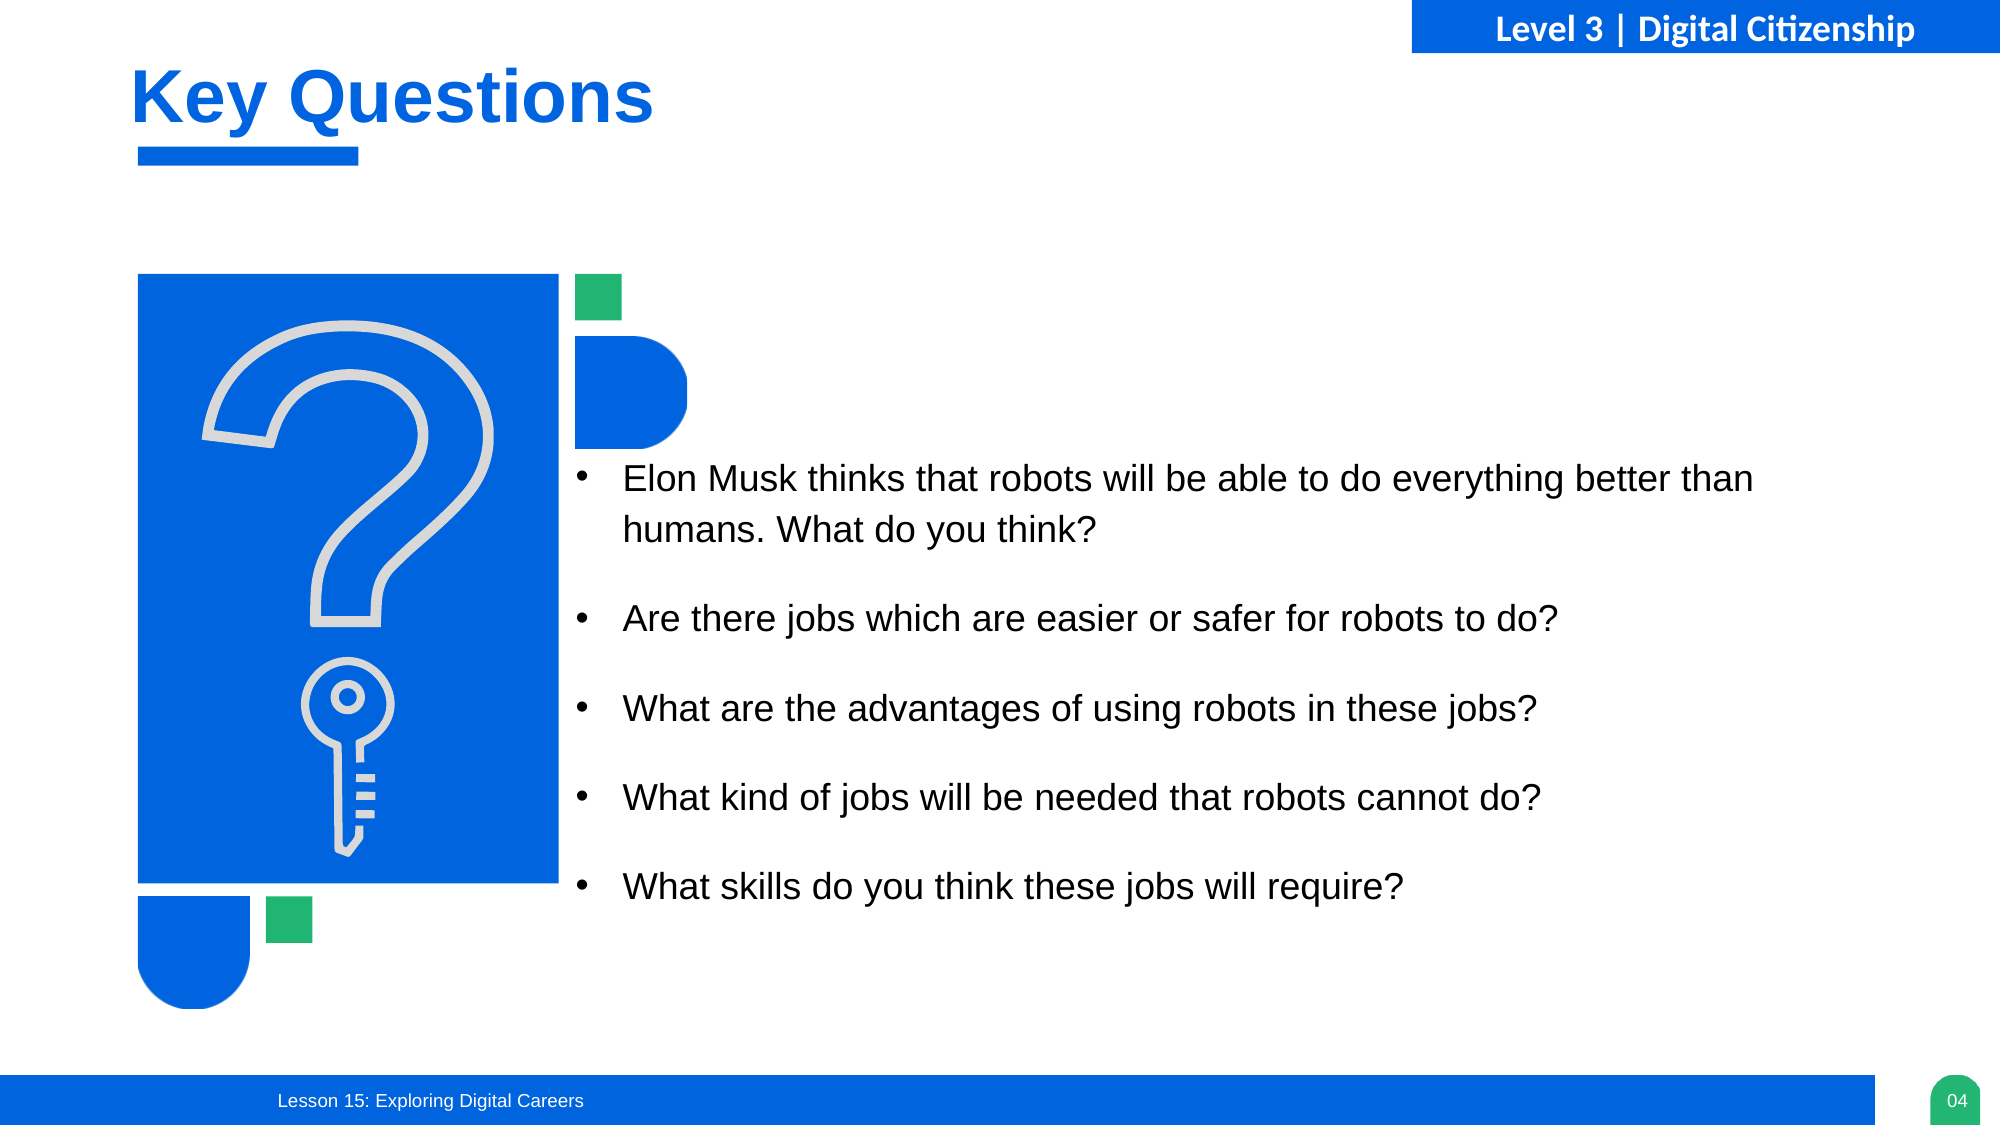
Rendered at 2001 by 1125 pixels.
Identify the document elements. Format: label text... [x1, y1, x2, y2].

text_box [137, 146, 359, 167]
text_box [137, 273, 688, 1009]
text_box Elon Musk thinks that robots will be able to do everything better than humans. What do you think? Are there jobs which are easier or safer for robots to do? What are the advantages of using robots in these jobs? What kind of jobs will be needed that robots cannot do? What skills do you think these jobs will require? [688, 439, 1813, 915]
footer Lesson 15: Exploring Digital Careers [262, 1077, 938, 1123]
text_box Key Questions [115, 50, 1296, 147]
slide_number 04 [1903, 1077, 1984, 1123]
